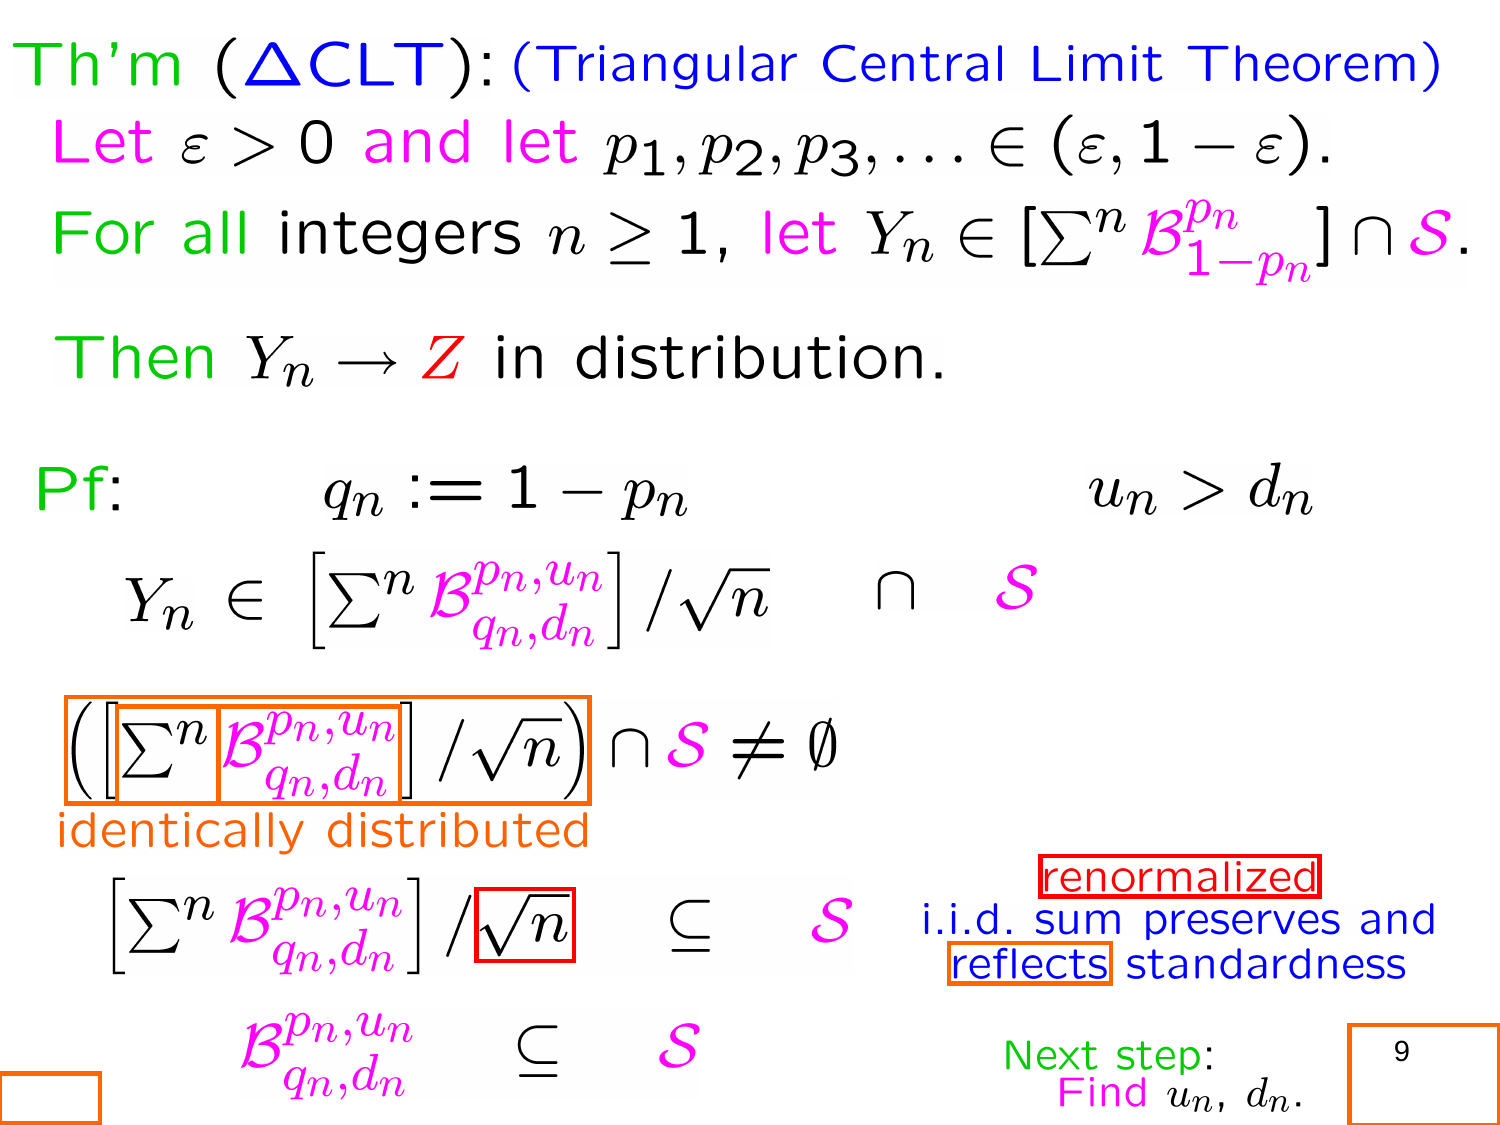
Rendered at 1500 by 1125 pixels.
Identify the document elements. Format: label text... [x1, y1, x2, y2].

picture [37, 463, 119, 511]
text_box [1349, 1025, 1500, 1125]
slide_number 9 [1074, 1024, 1425, 1103]
picture [12, 37, 491, 100]
picture [513, 41, 1441, 94]
picture [1086, 462, 1313, 516]
picture [54, 114, 1332, 177]
picture [1059, 1077, 1301, 1113]
picture [312, 549, 772, 650]
picture [1004, 1040, 1213, 1076]
picture [54, 199, 1468, 287]
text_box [124, 577, 263, 631]
picture [875, 562, 1038, 613]
picture [324, 462, 688, 523]
picture [241, 1009, 701, 1101]
text_box [65, 697, 590, 702]
picture [1044, 858, 1316, 892]
text_box [0, 1073, 100, 1124]
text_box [924, 903, 1436, 979]
text_box [1040, 855, 1320, 865]
picture [54, 335, 945, 389]
picture [69, 699, 839, 800]
picture [112, 875, 854, 976]
picture [59, 812, 588, 855]
